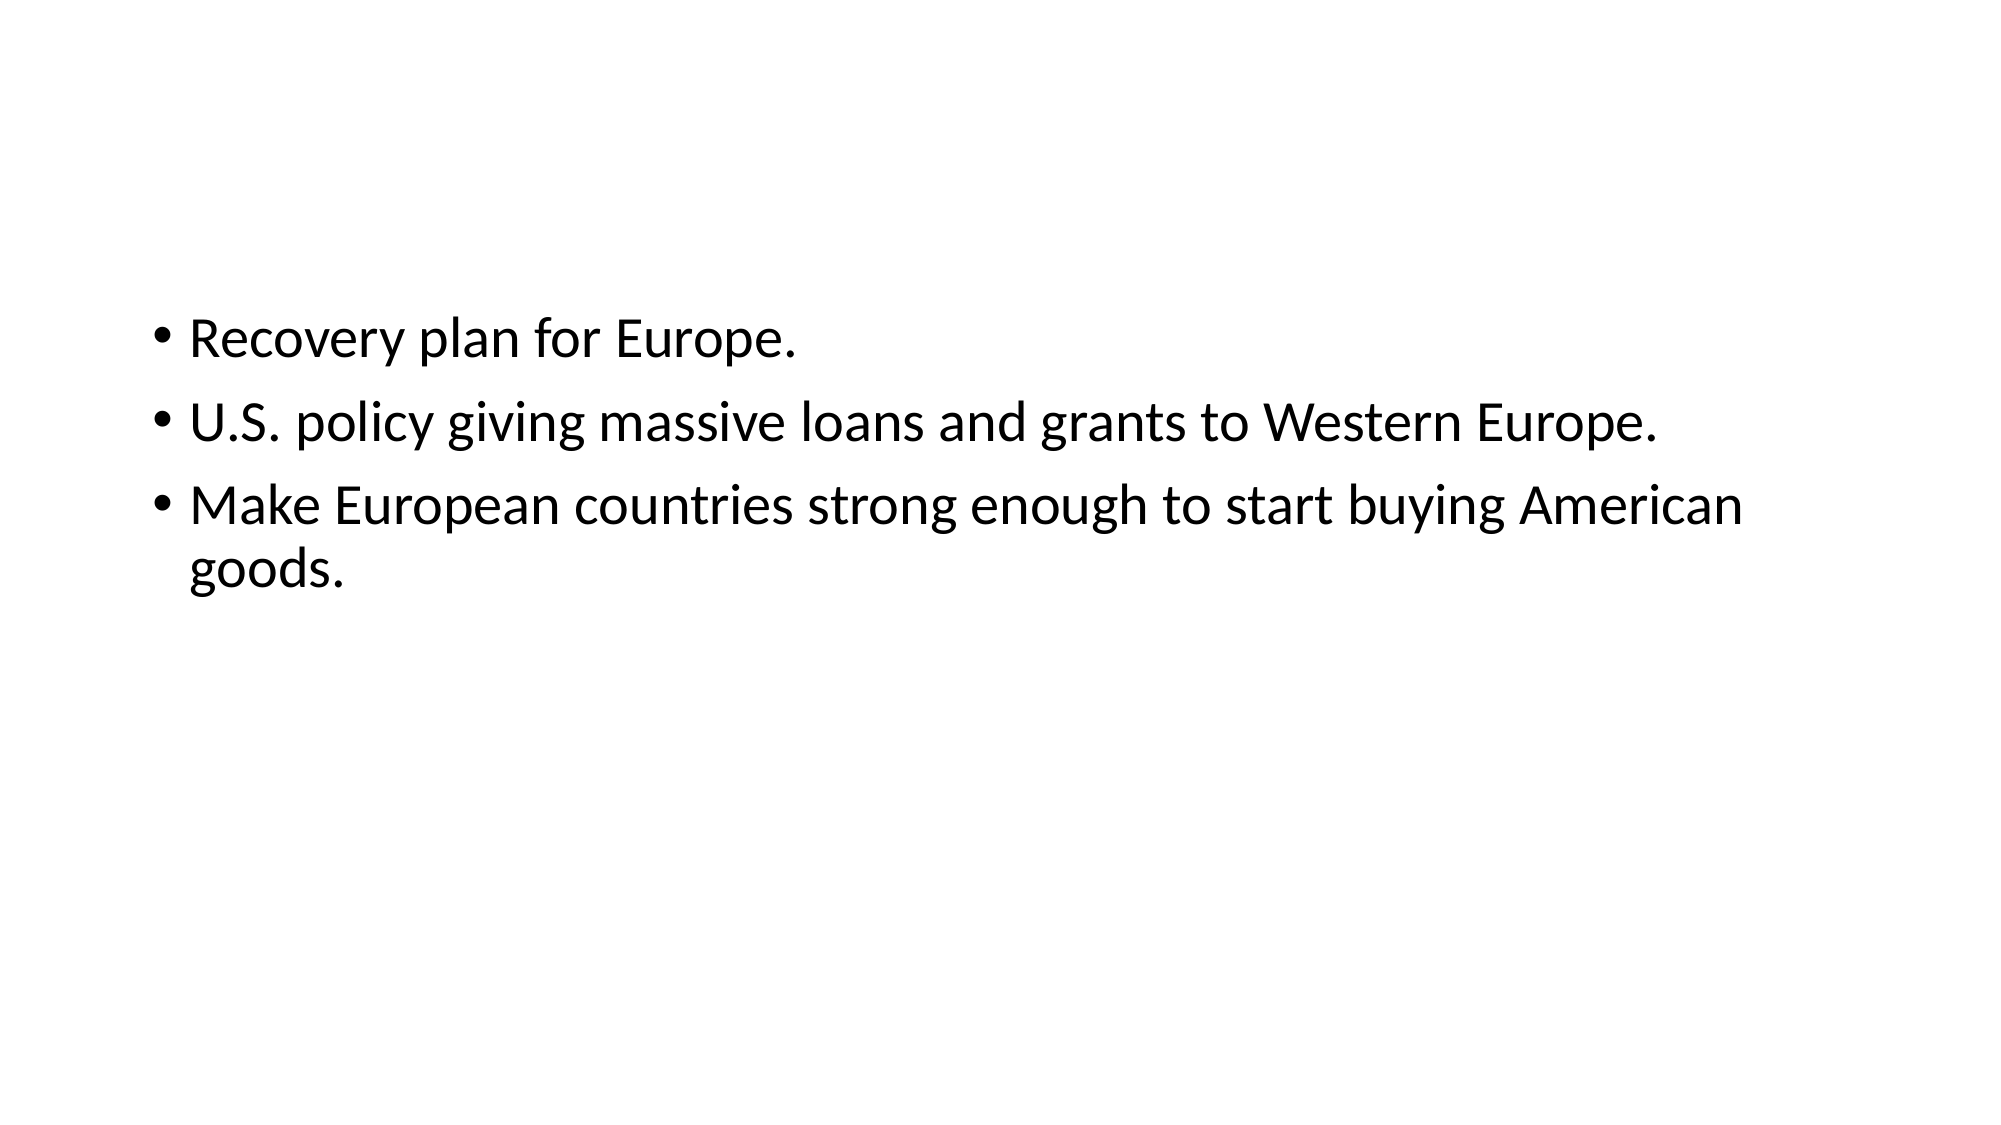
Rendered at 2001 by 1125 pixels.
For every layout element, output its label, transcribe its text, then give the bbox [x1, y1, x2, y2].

list Recovery plan for Europe. U.S. policy giving massive loans and grants to Western Europe. Make European countries strong enough to start buying American goods. [137, 299, 1863, 1014]
